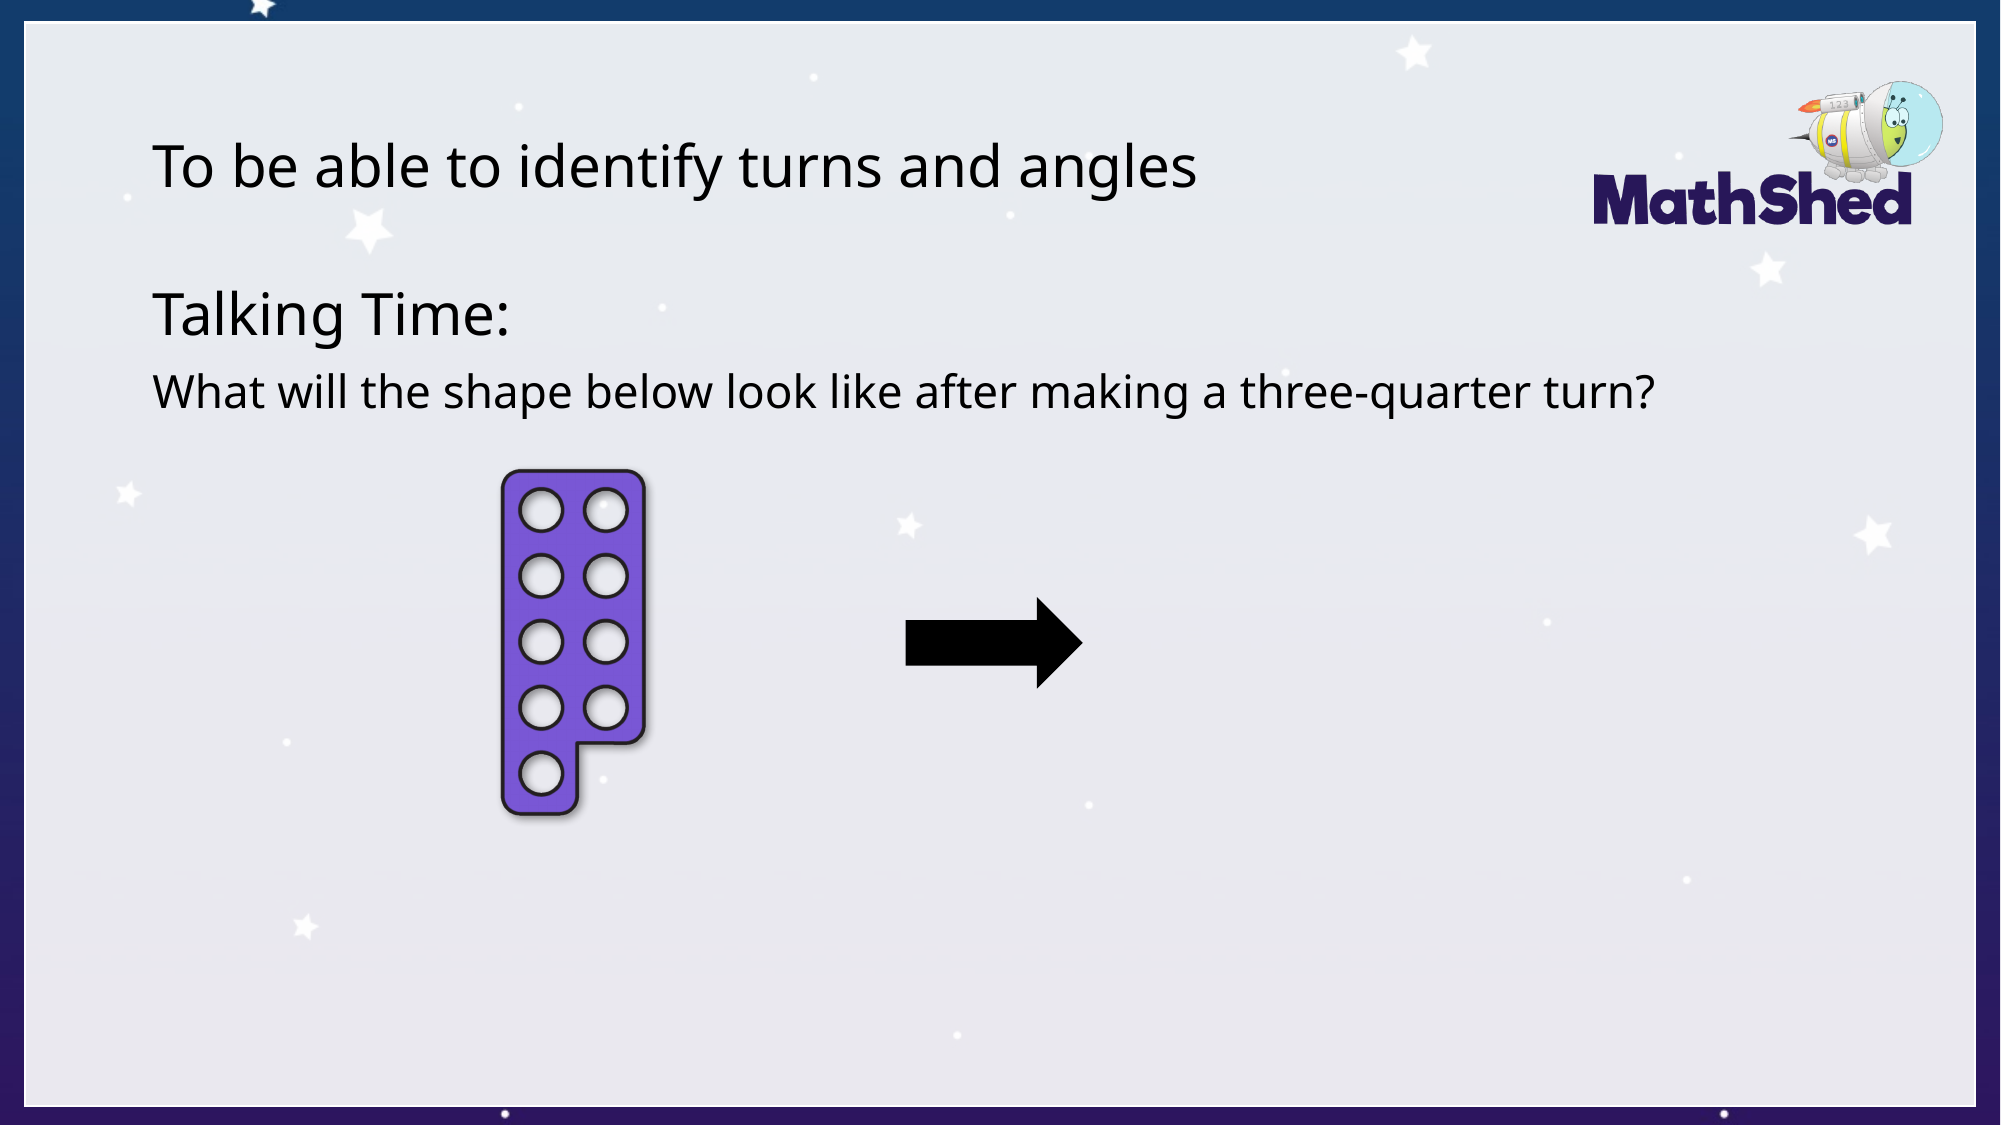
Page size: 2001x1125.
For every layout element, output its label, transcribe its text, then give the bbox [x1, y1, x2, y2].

title To be able to identify turns and angles [137, 59, 1578, 277]
list Talking Time: What will the shape below look like after making a three-quarter turn? [137, 277, 1863, 992]
text_box [905, 597, 1083, 689]
picture [0, 0, 2001, 1125]
